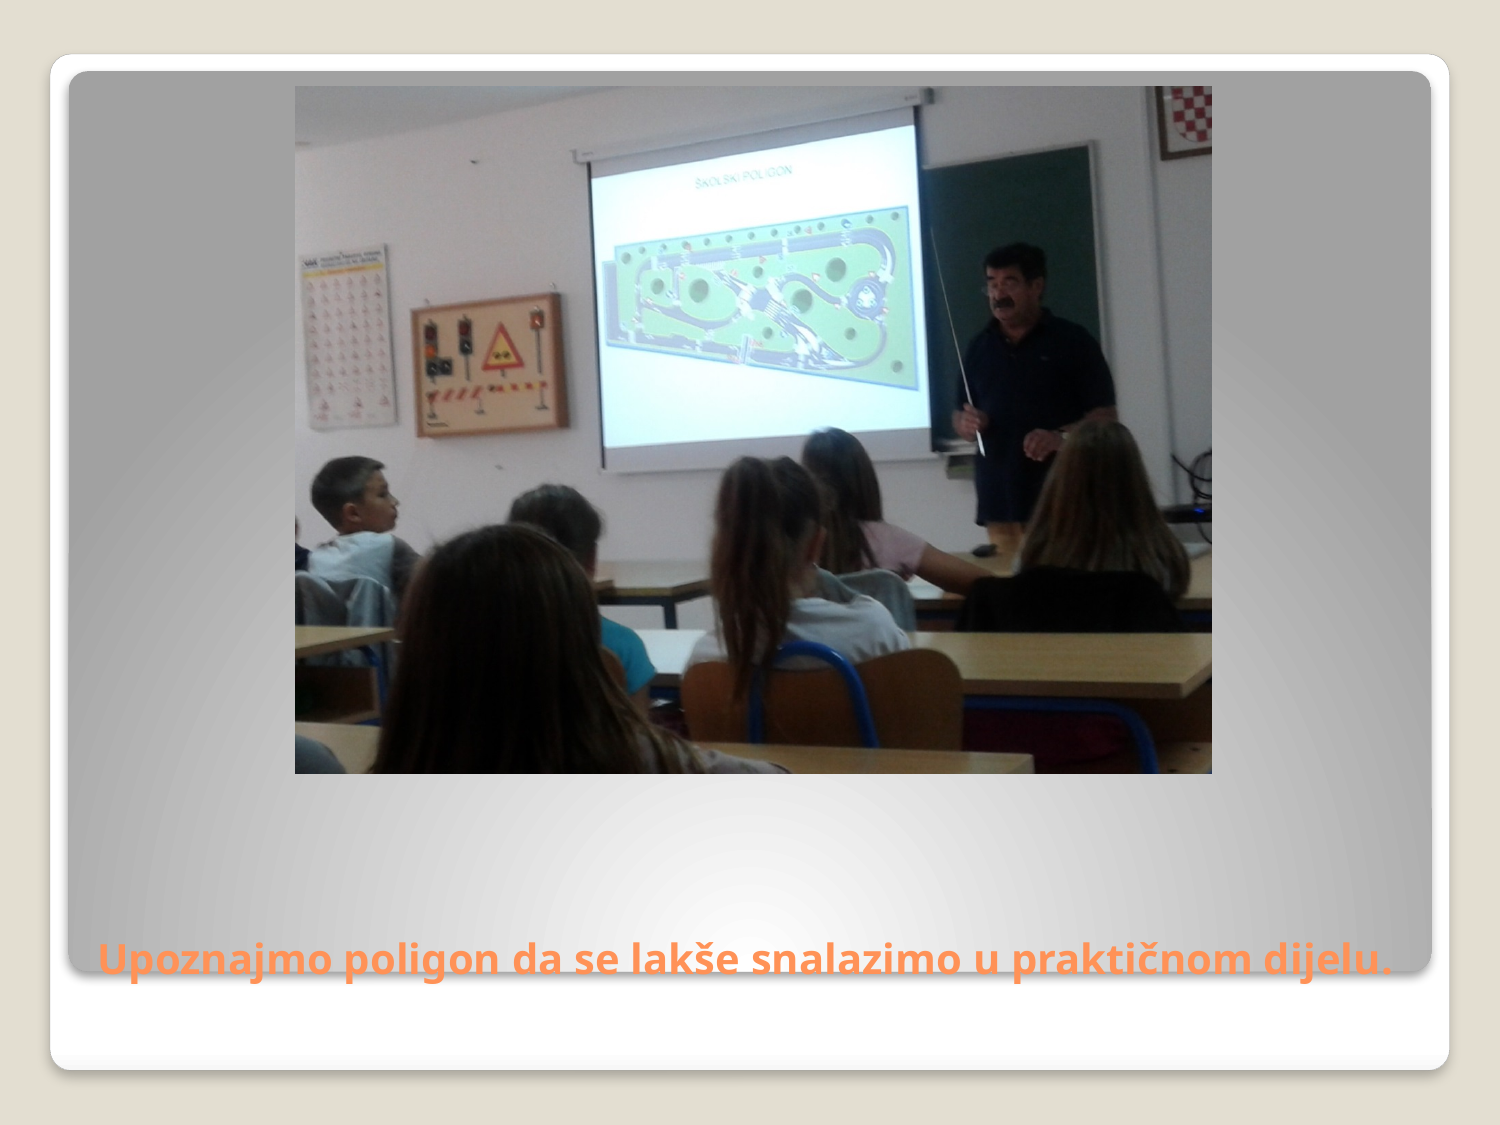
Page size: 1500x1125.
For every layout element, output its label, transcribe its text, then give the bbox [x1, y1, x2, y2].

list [295, 86, 1213, 775]
title Upoznajmo poligon da se lakše snalazimo u praktičnom dijelu. [82, 817, 1425, 990]
